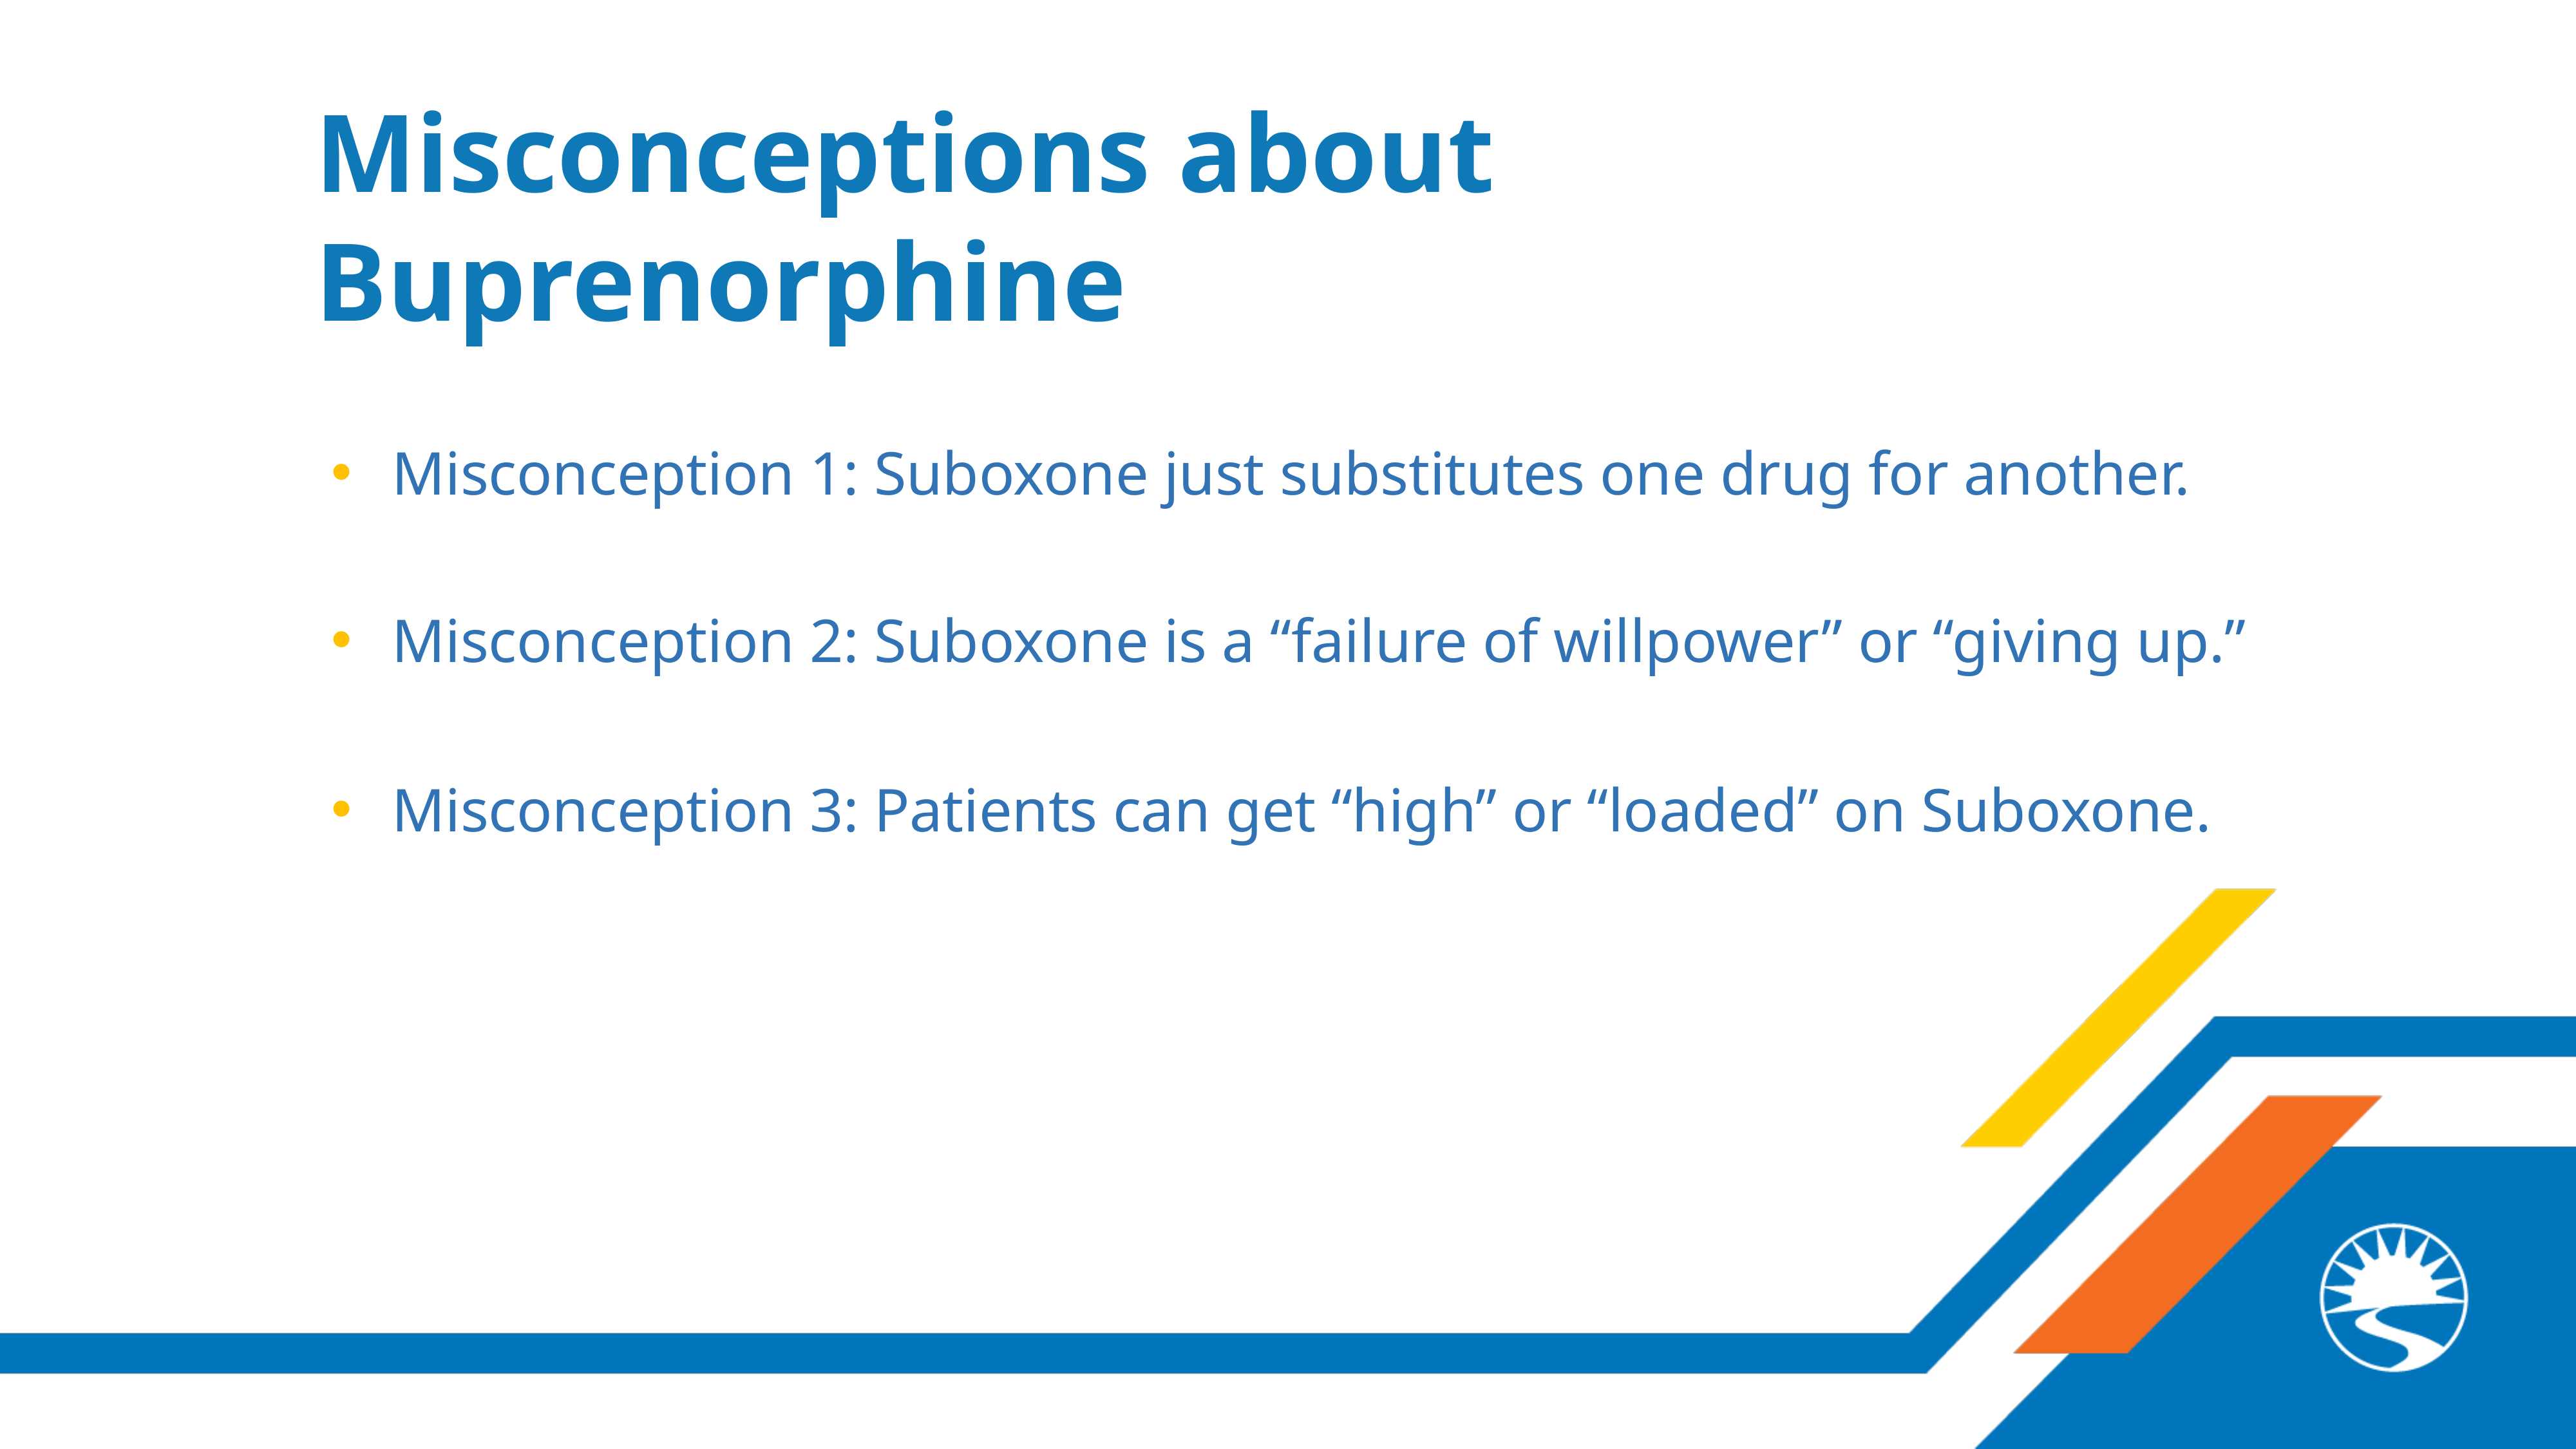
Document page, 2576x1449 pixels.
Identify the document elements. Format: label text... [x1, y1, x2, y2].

list Misconception 1: Suboxone just substitutes one drug for another. Misconception 2: Suboxone is a “failure of willpower” or “giving up.” Misconception 3: Patients can get “high” or “loaded” on Suboxone. [322, 426, 2367, 883]
picture [0, 0, 2576, 1449]
text_box Misconceptions about Buprenorphine [305, 80, 2222, 309]
